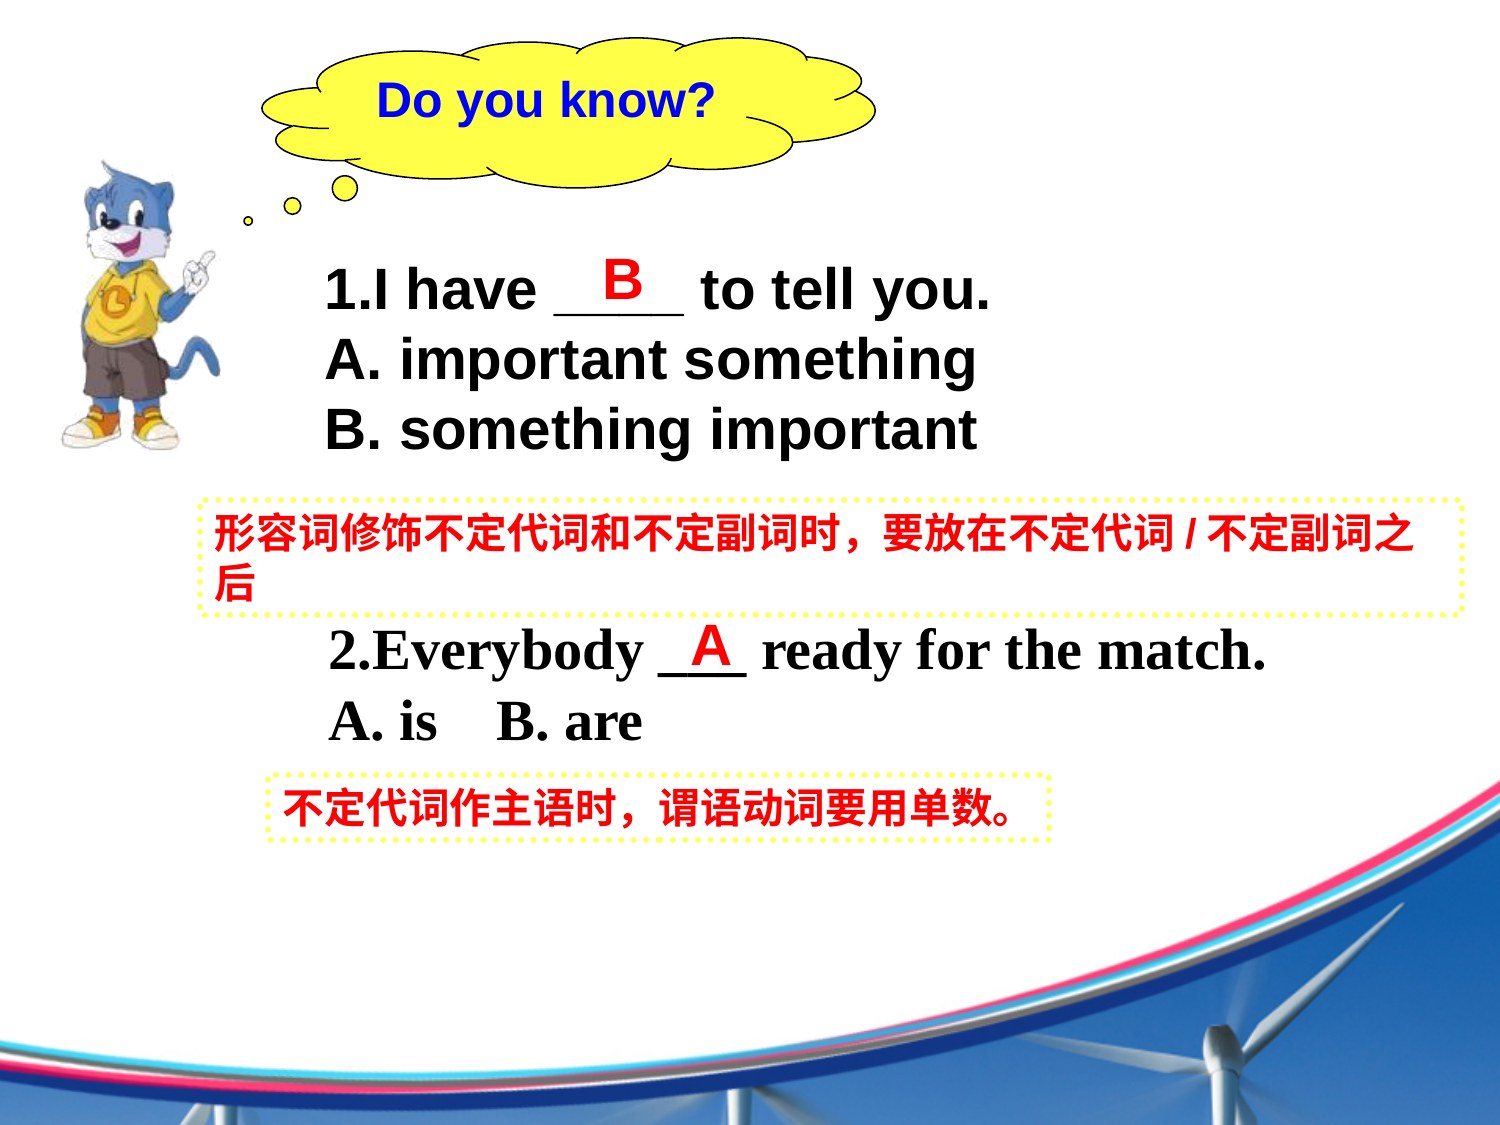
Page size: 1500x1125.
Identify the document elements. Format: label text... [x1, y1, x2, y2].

text_box Do you know? [261, 37, 876, 188]
text_box 形容词修饰不定代词和不定副词时，要放在不定代词/不定副词之后 [200, 499, 1462, 615]
text_box B [587, 233, 660, 319]
text_box 1.I have ____ to tell you. A. important something B. something important [309, 244, 1375, 469]
picture [0, 0, 1500, 1125]
text_box Do you know? [332, 175, 358, 201]
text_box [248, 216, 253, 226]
text_box 2.Everybody ___ ready for the match. A. is B. are [313, 604, 1283, 760]
text_box A [675, 600, 747, 685]
text_box Do you know? [284, 197, 301, 215]
text_box 不定代词作主语时，谓语动词要用单数。 [268, 774, 1050, 840]
